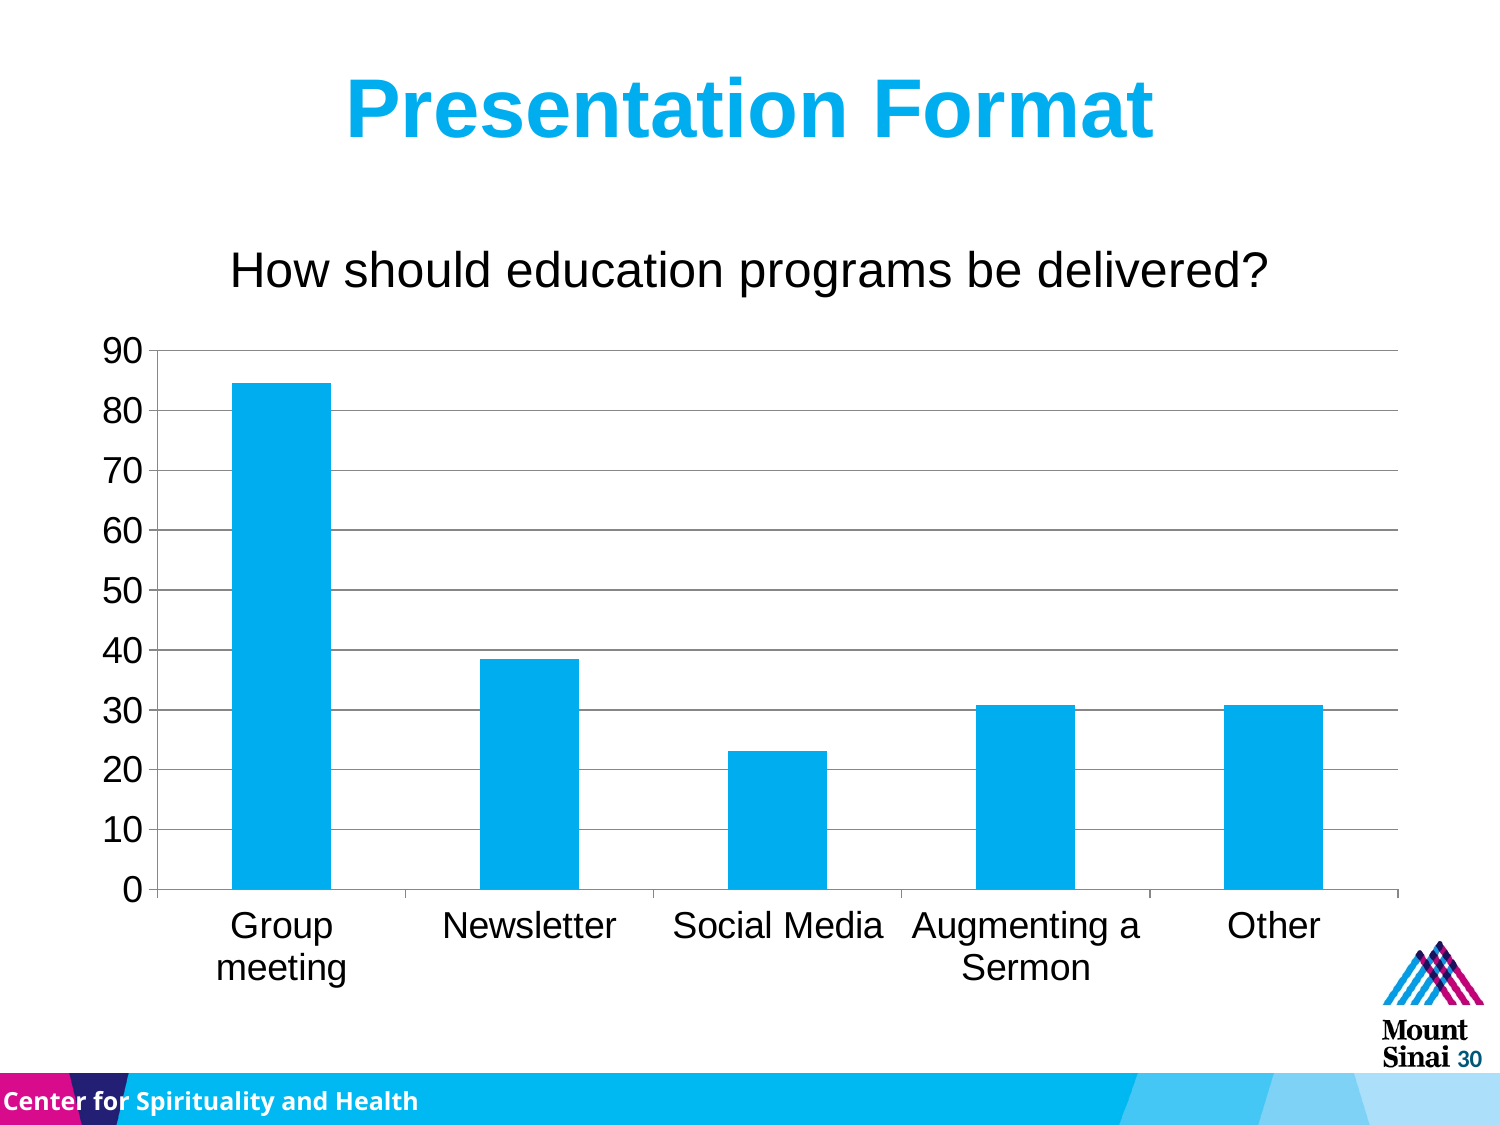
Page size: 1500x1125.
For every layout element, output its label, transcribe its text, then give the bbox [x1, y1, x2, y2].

picture [1120, 932, 1500, 1125]
title Presentation Format [75, 47, 1425, 191]
picture [0, 1073, 128, 1125]
chart [74, 202, 1426, 1005]
